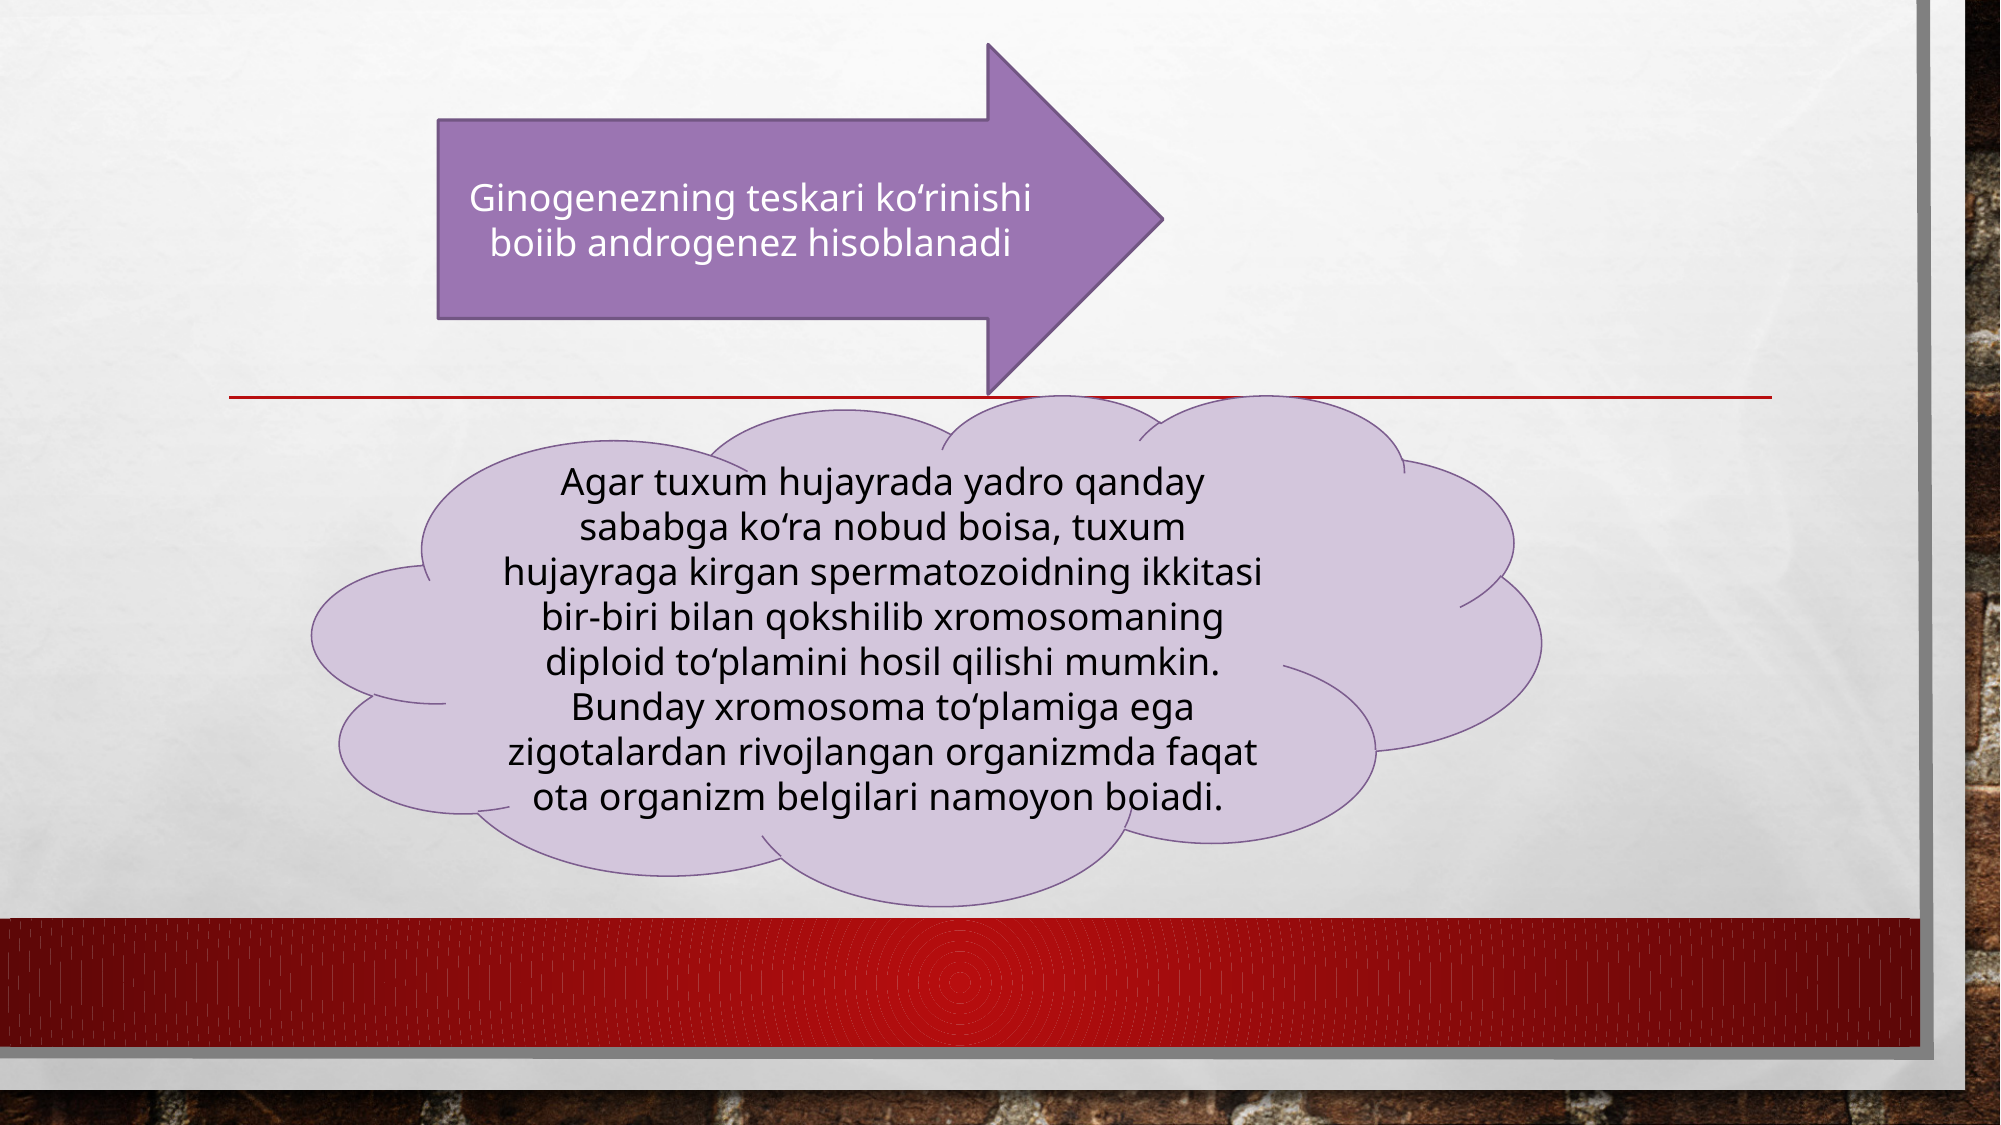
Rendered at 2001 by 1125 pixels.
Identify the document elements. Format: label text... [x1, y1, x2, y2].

picture [0, 0, 2000, 1125]
text_box Ginogenezning teskari ko‘rinishi boiib androgenez hisoblanadi [436, 42, 1165, 396]
text_box Agar tuxum hujayrada yadro qanday sababga ko‘ra nobud boisa, tuxum hujayraga kirgan spermatozoidning ikkitasi bir-biri bilan qokshilib xromosomaning diploid to‘plamini hosil qilishi mumkin. Bunday xromosoma to‘plamiga ega zigotalardan rivojlangan organizmda faqat ota organizm belgilari namoyon boiadi. [310, 395, 1543, 908]
